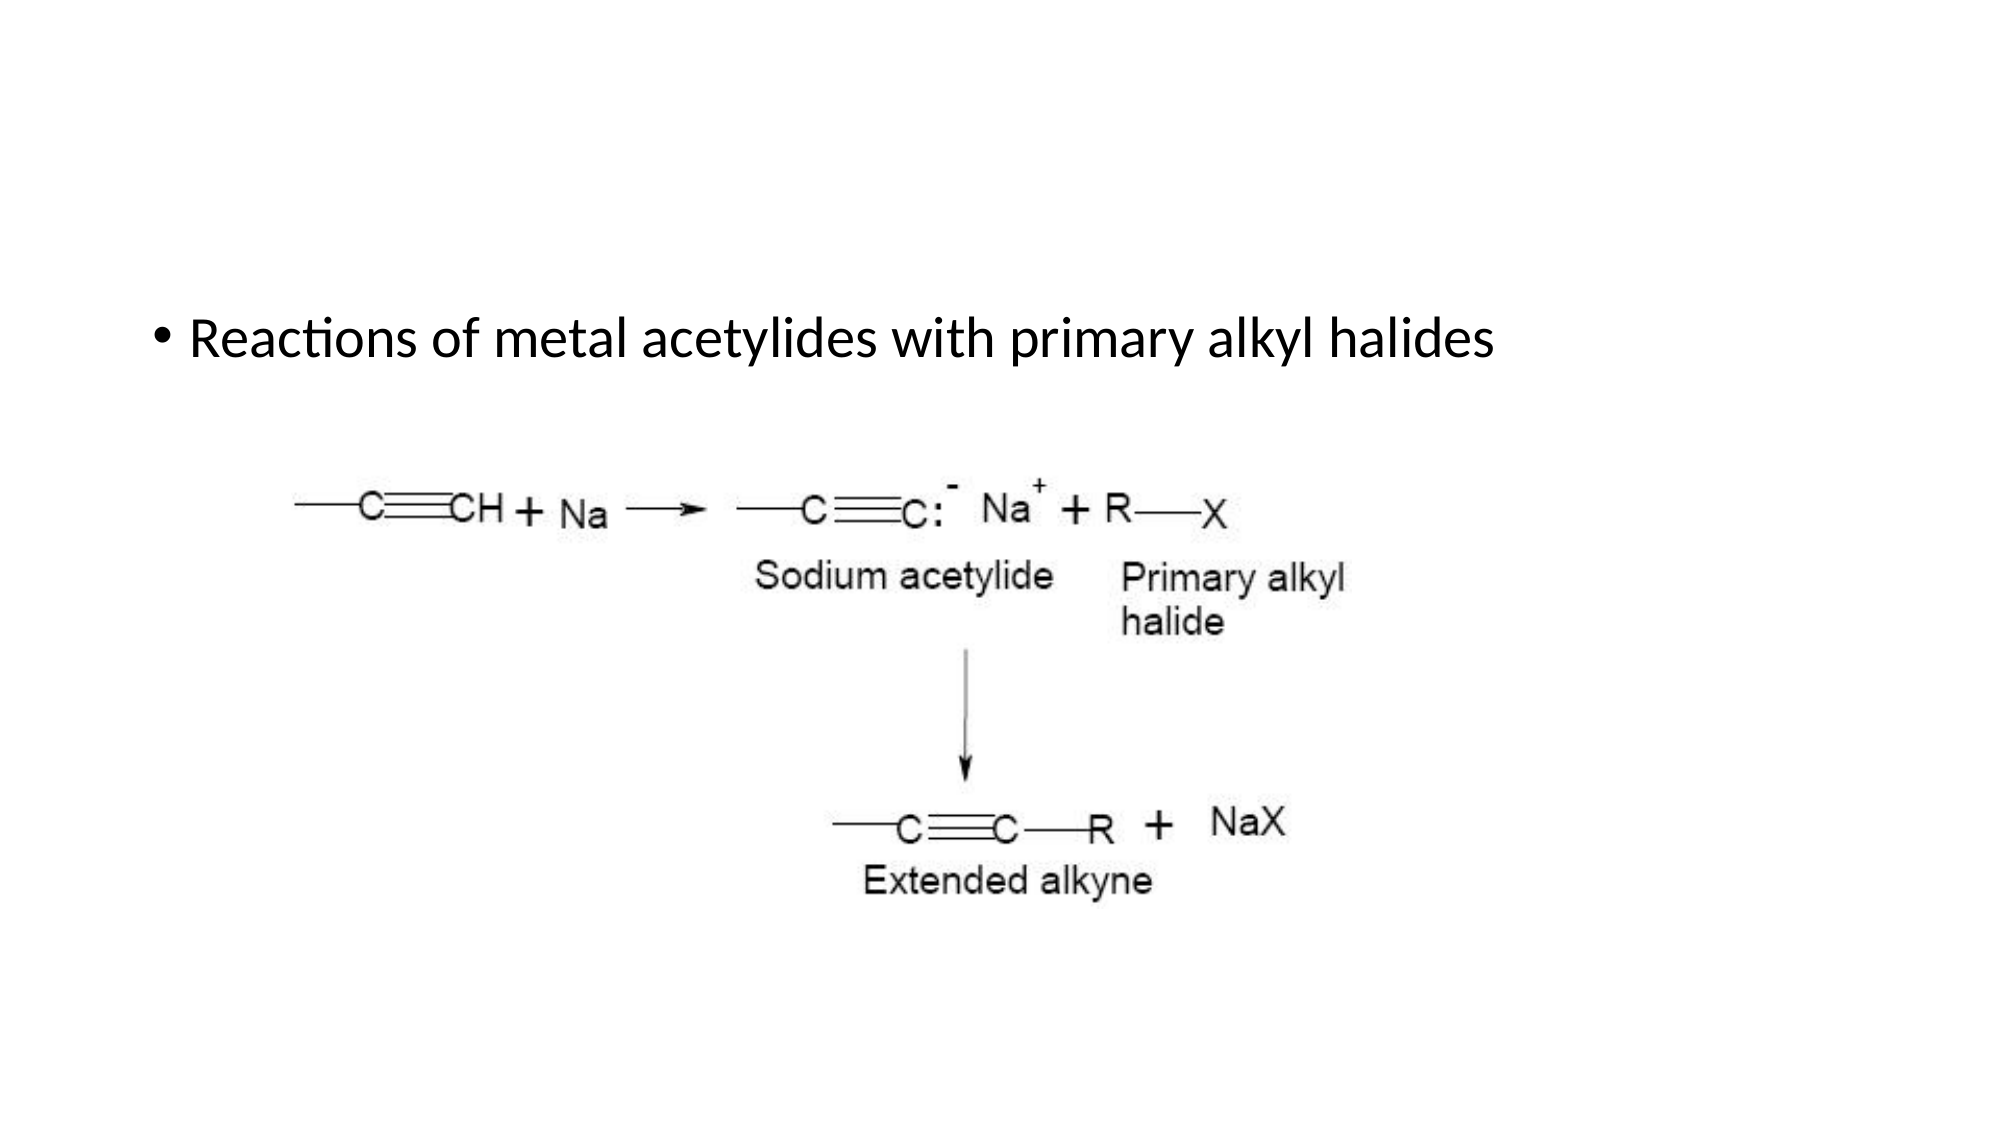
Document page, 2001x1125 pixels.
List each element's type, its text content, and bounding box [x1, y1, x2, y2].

list Reactions of metal acetylides with primary alkyl halides [137, 299, 1863, 1014]
picture [291, 460, 1352, 909]
